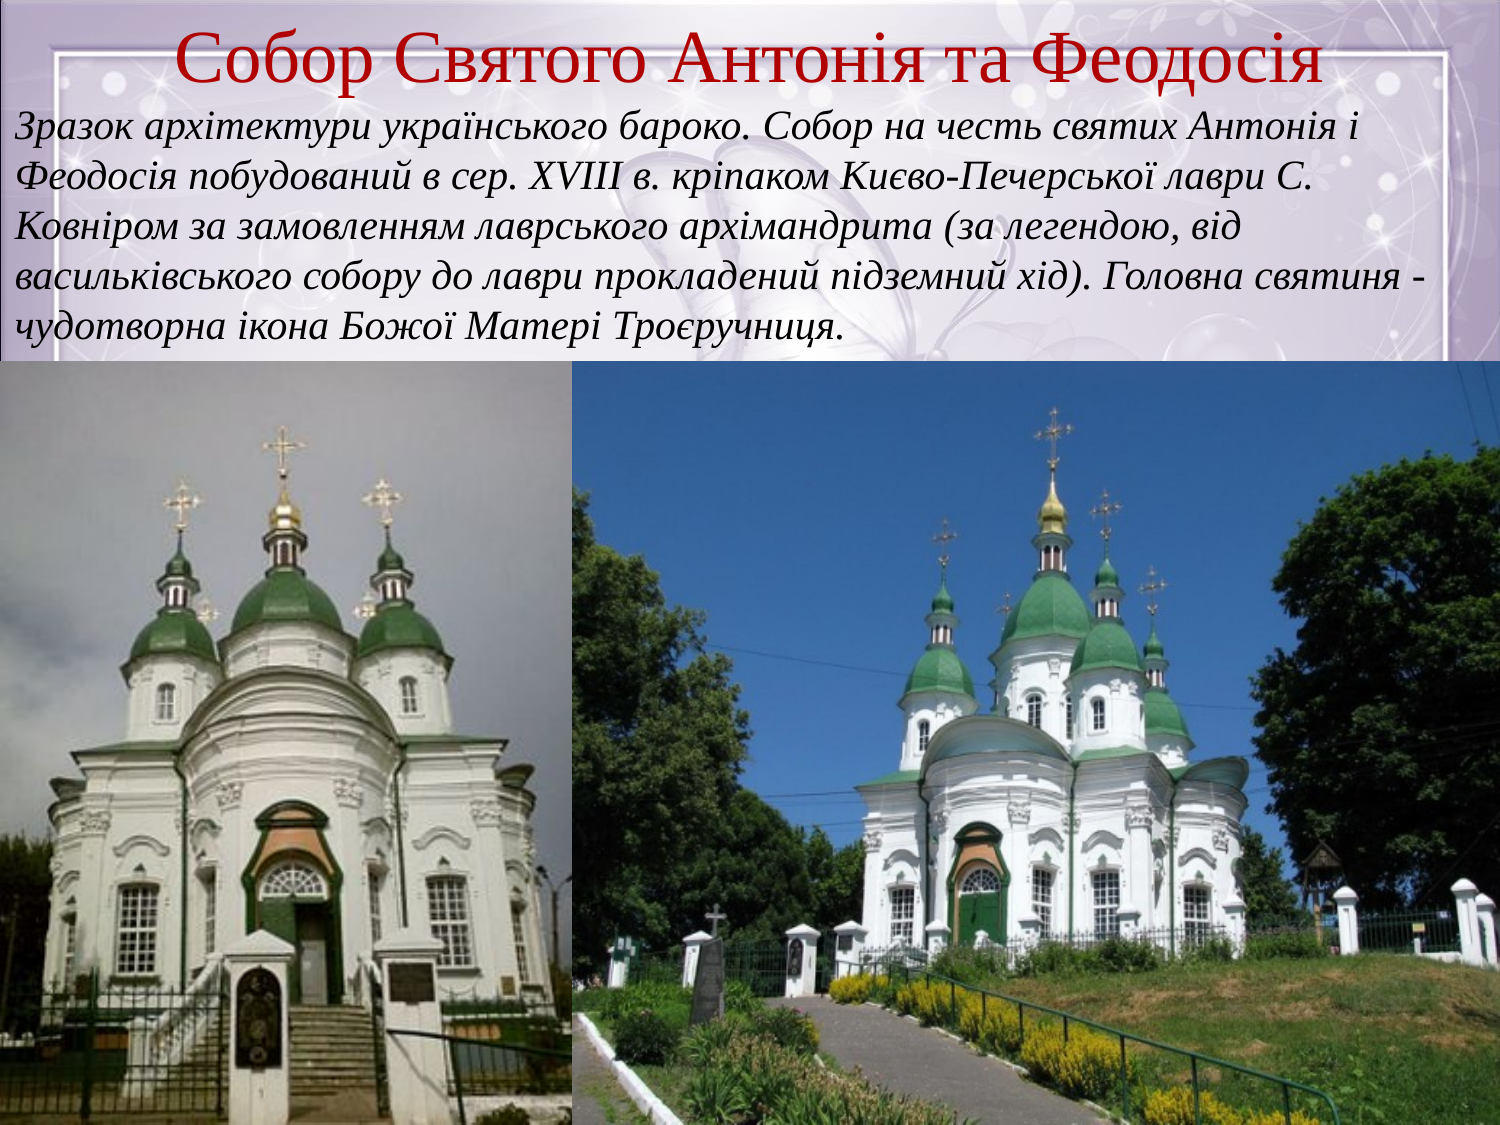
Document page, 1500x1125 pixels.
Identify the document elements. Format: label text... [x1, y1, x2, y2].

text_box Собор Святого Антонія та Феодосія [0, 0, 1500, 105]
picture [0, 355, 1500, 1125]
text_box Зразок архітектури українського бароко. Собор на честь святих Антонія і Феодосія побудований в сер. XVIII в. кріпаком Києво-Печерської лаври С. Ковніром за замовленням лаврського архімандрита (за легендою, від васильківського собору до лаври прокладений підземний хід). Головна святиня - чудотворна ікона Божої Матері Троєручниця. [0, 105, 1500, 355]
